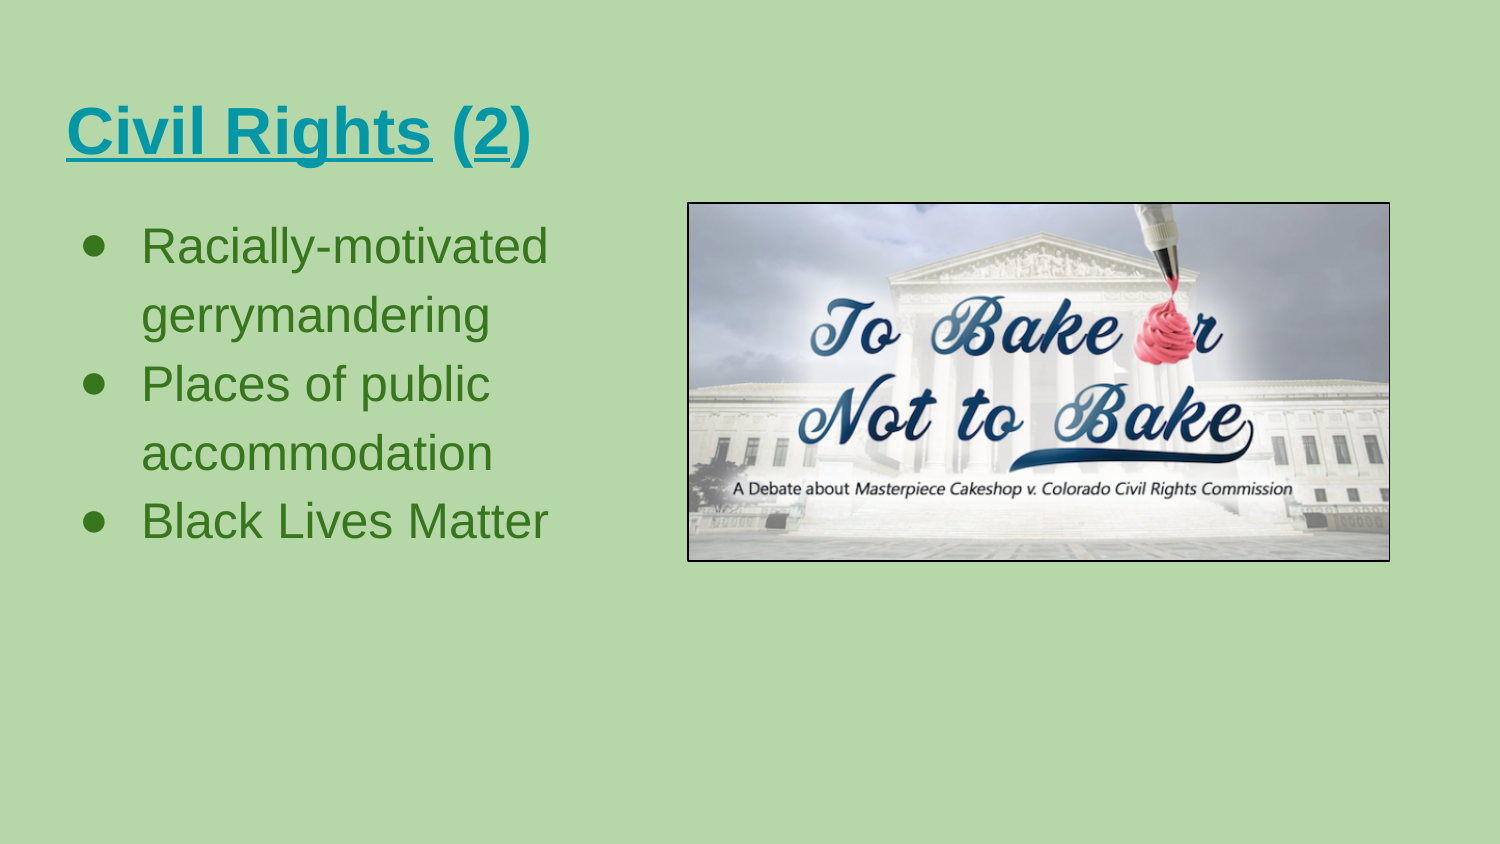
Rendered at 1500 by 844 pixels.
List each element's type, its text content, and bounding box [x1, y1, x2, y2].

title Civil Rights (2) [51, 72, 1449, 167]
list Racially-motivated gerrymandering Places of public accommodation Black Lives Matter [51, 189, 750, 750]
picture [688, 203, 1389, 561]
